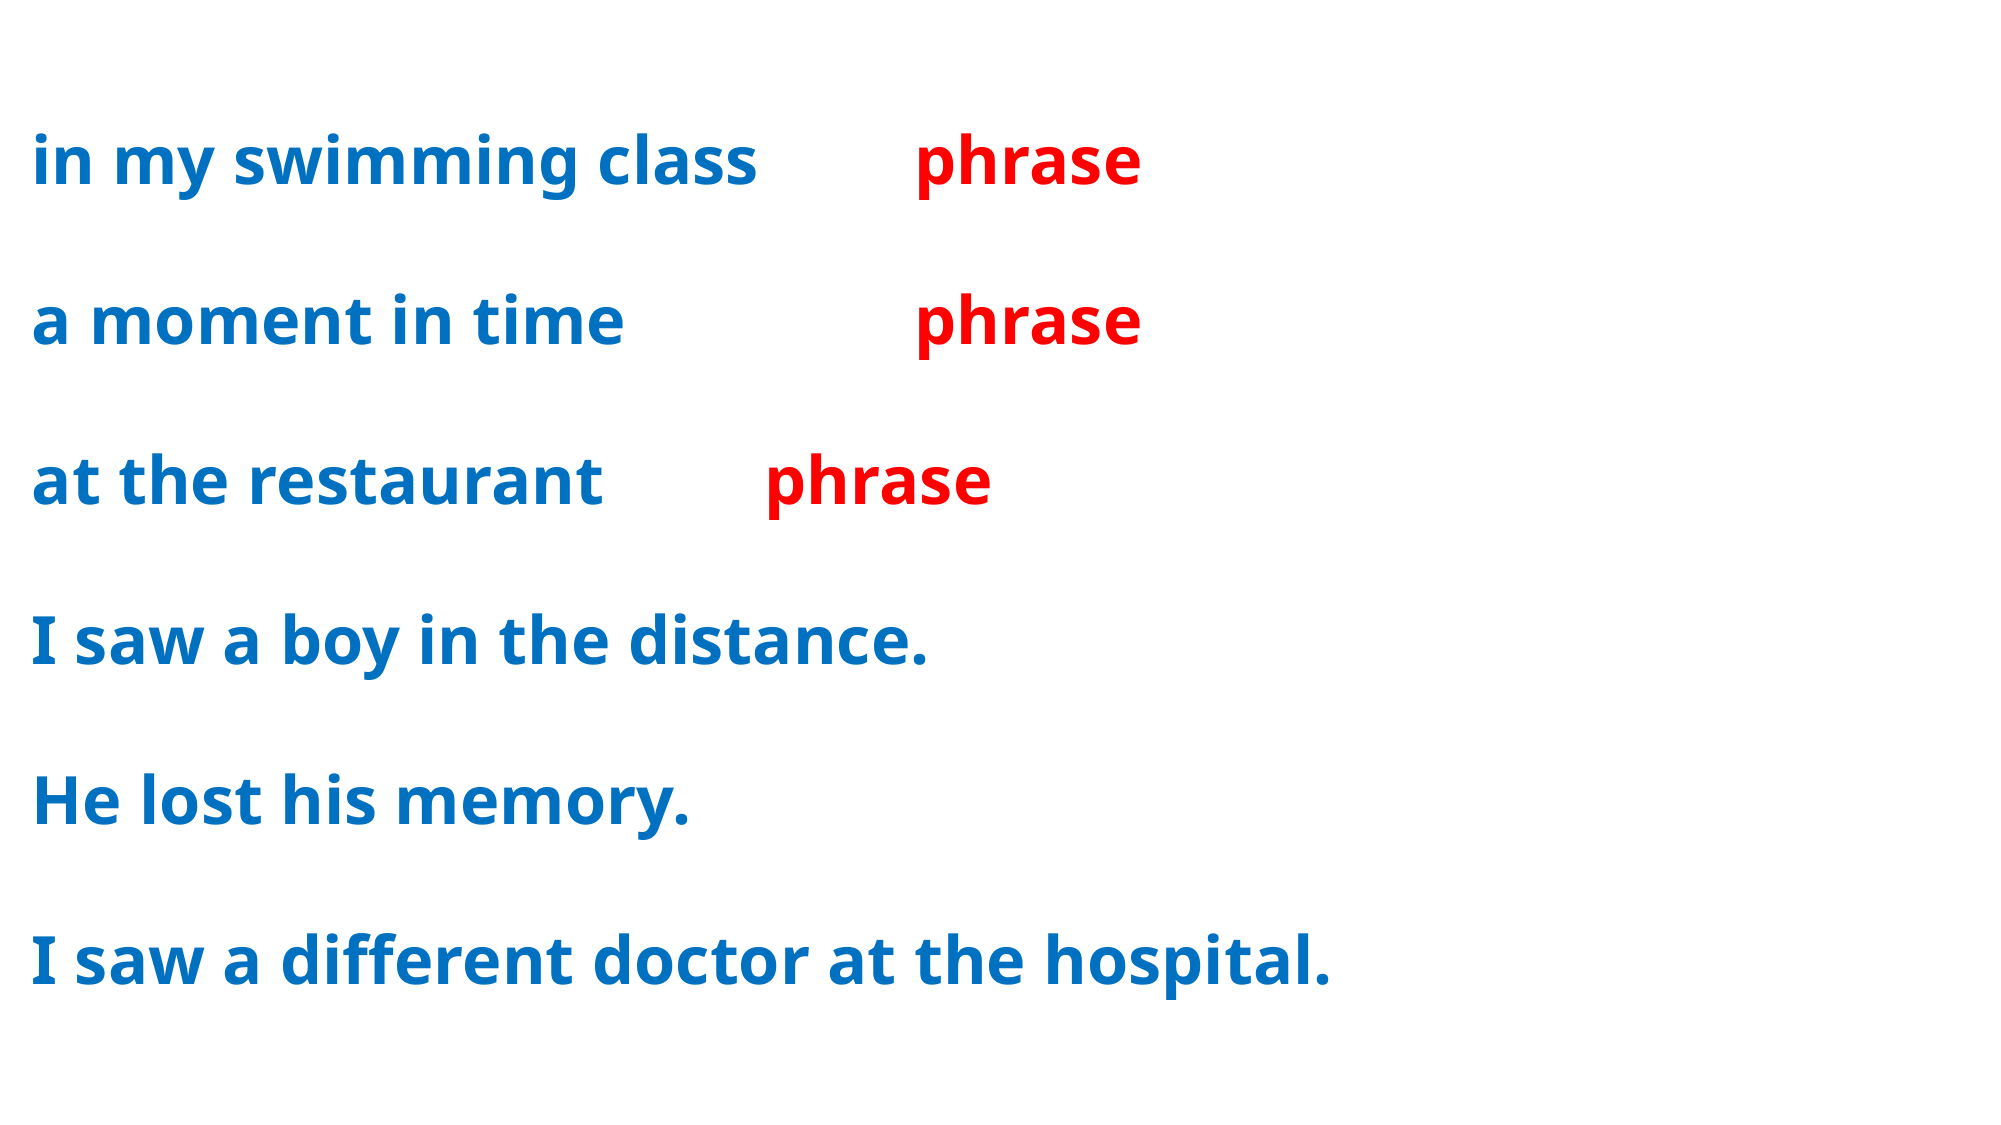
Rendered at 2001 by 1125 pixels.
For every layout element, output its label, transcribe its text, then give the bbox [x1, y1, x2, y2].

text_box in my swimming class phrase a moment in time phrase at the restaurant phrase I saw a boy in the distance. He lost his memory. I saw a different doctor at the hospital. [0, 110, 1949, 1005]
